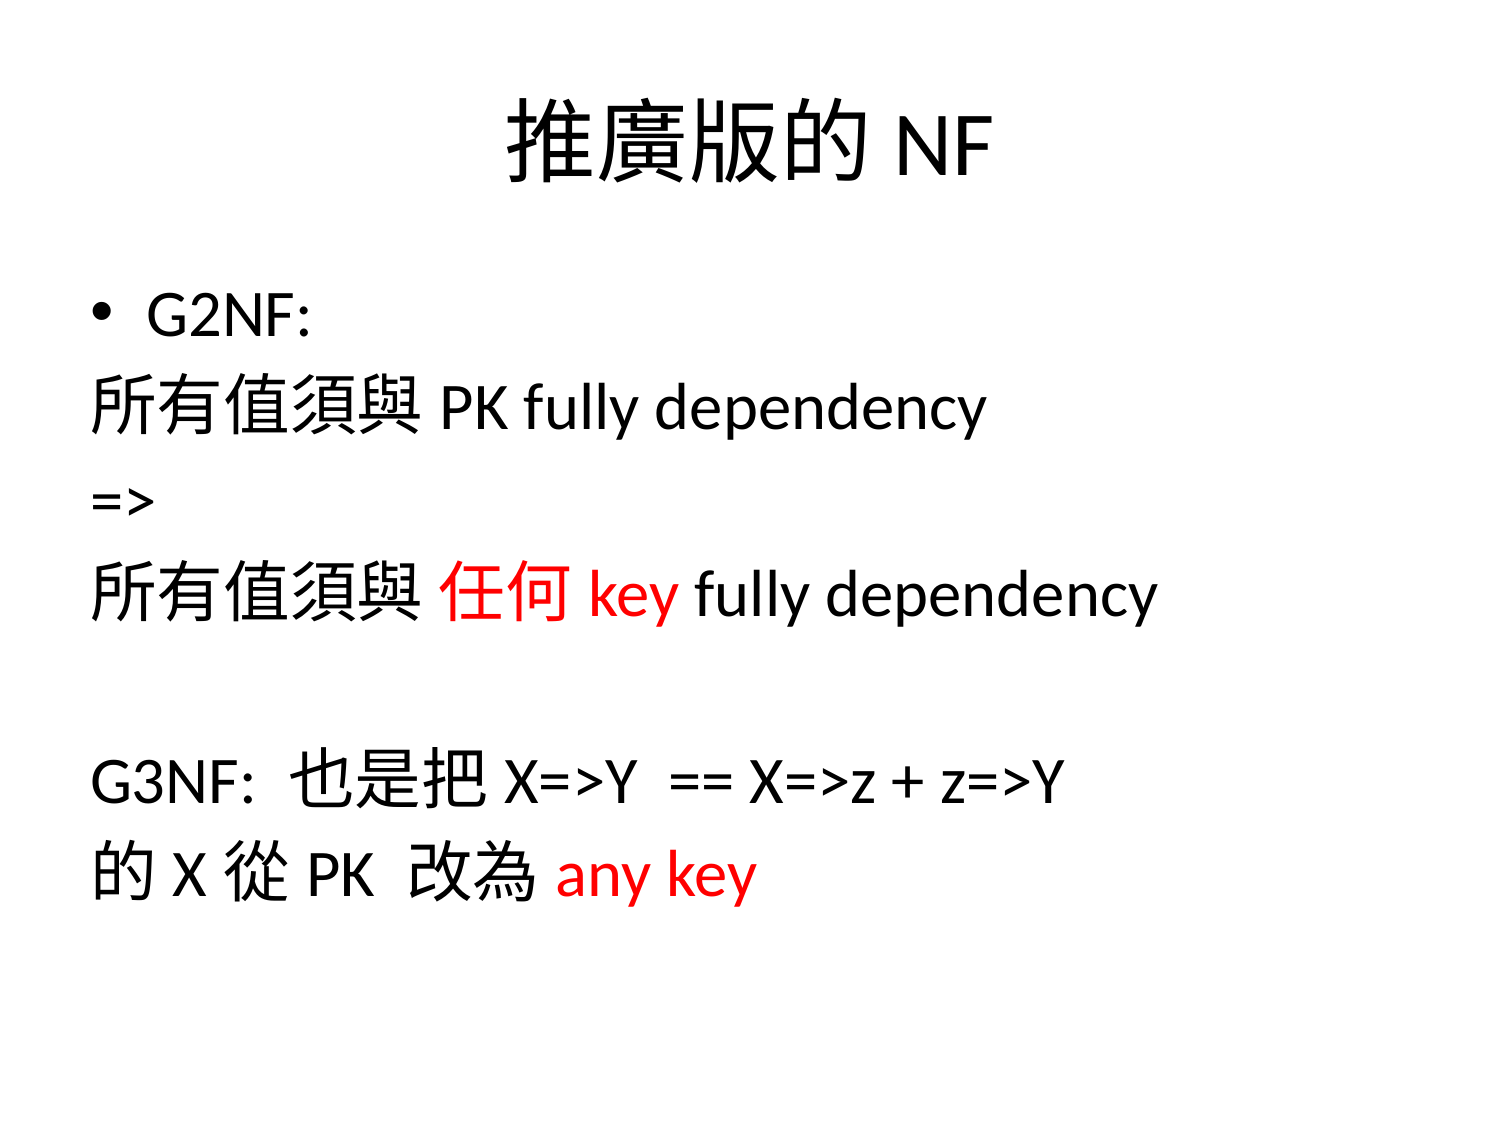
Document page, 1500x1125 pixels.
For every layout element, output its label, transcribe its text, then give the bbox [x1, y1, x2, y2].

list G2NF: 所有值須與PK fully dependency => 所有值須與 任何key fully dependency G3NF: 也是把X=>Y == X=>z + z=>Y 的X從PK 改為any key [75, 262, 1425, 1005]
title 推廣版的NF [75, 45, 1425, 233]
